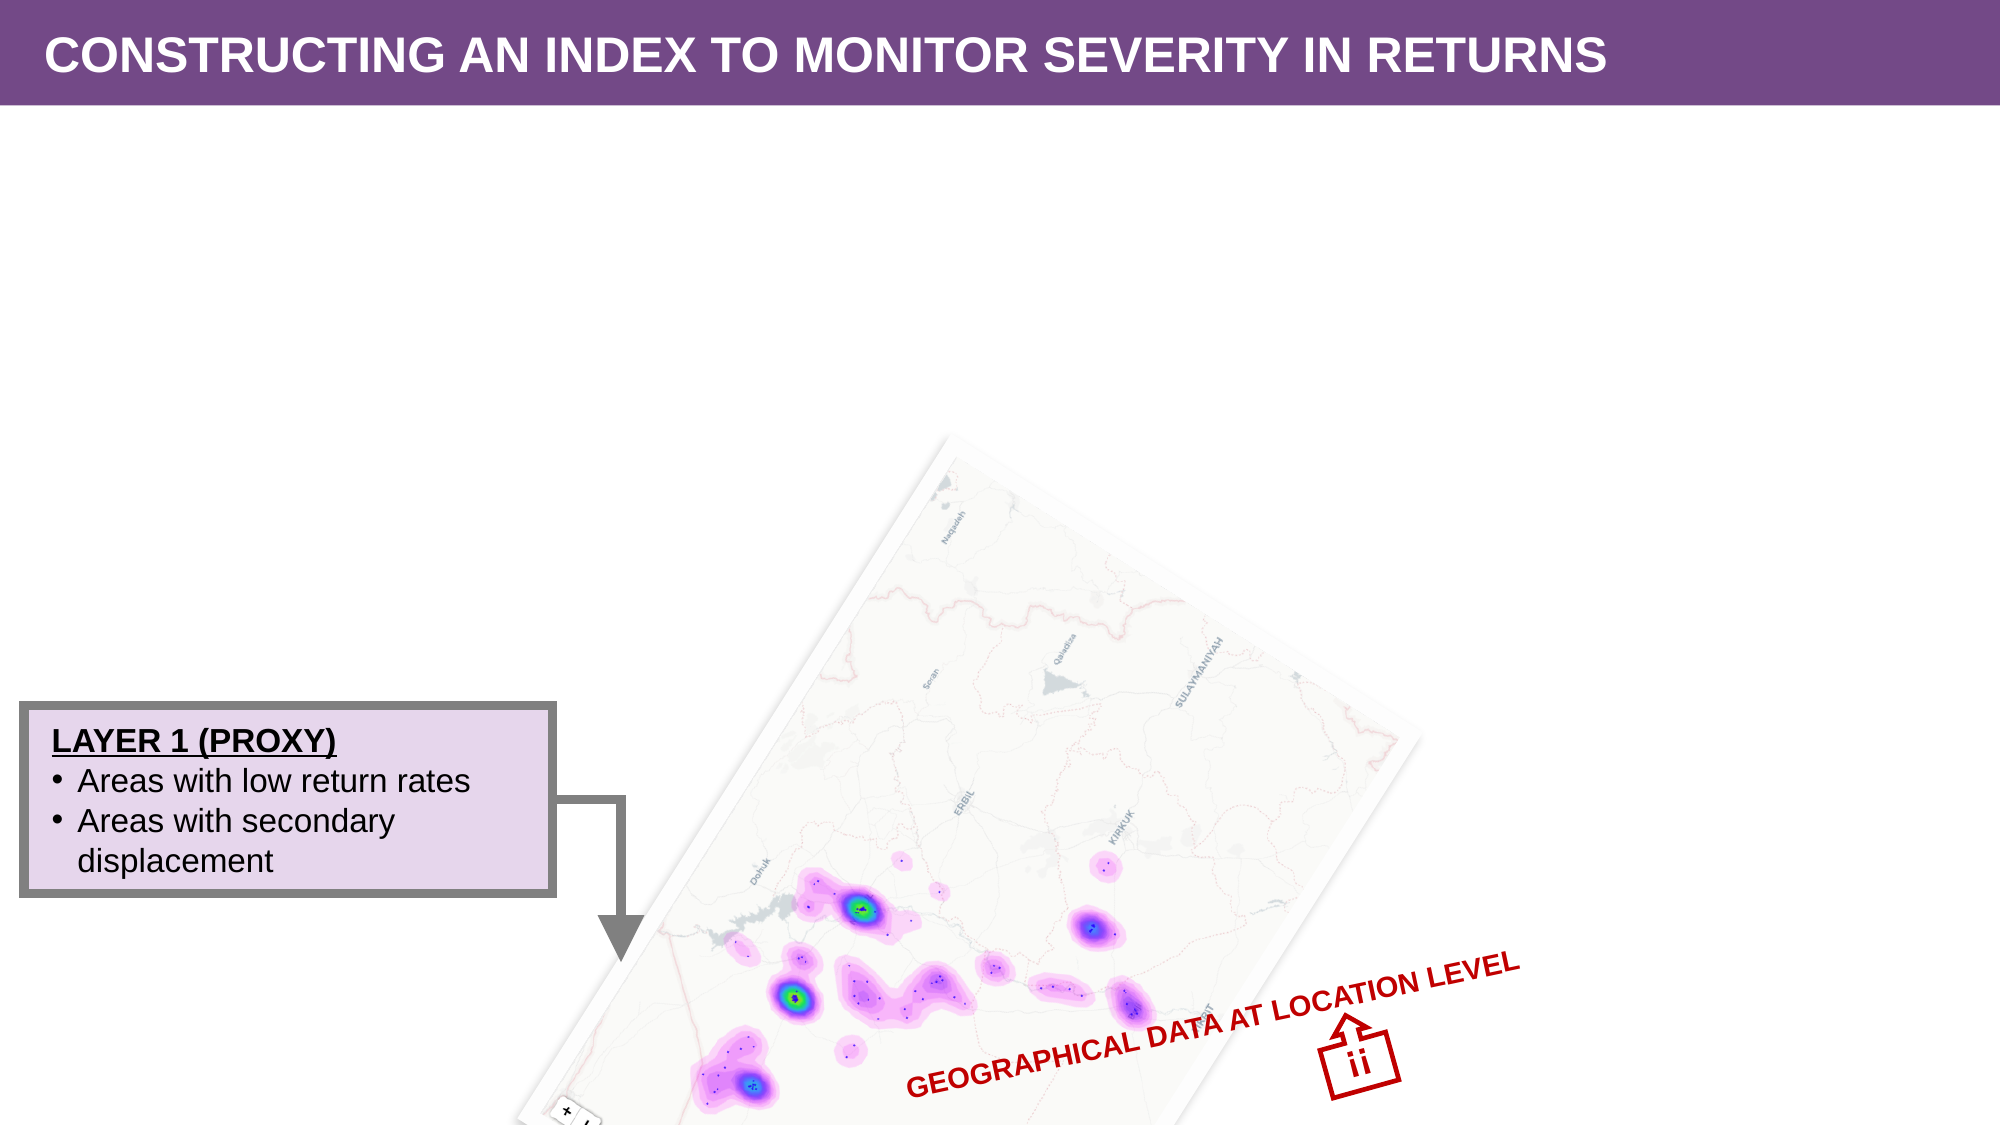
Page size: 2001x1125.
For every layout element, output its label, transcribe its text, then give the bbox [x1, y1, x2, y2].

text_box GEOGRAPHICAL DATA AT LOCATION LEVEL [1359, 930, 1539, 1017]
picture [542, 458, 1399, 1125]
text_box CONSTRUCTING AN INDEX TO MONITOR SEVERITY IN RETURNS [0, 0, 2000, 106]
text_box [552, 799, 621, 963]
text_box LAYER 1 (PROXY) Areas with low return rates Areas with secondary displacement [23, 704, 553, 894]
text_box !! [1359, 1021, 1401, 1092]
